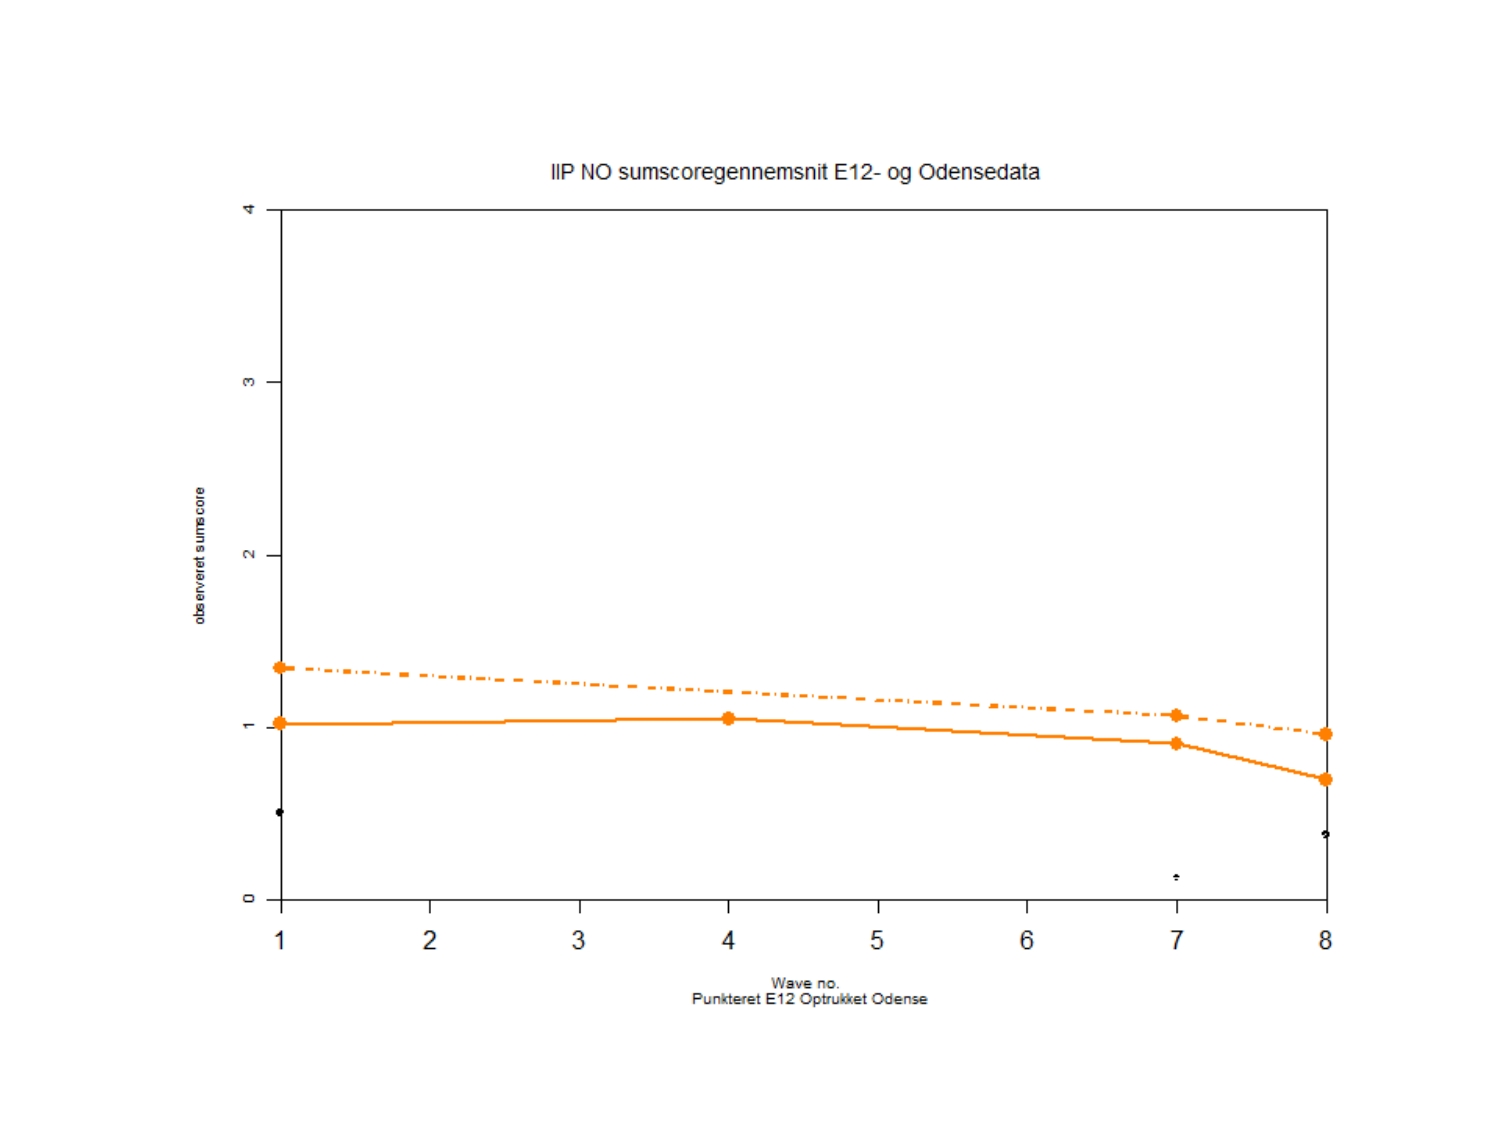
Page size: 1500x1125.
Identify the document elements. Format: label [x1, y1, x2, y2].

picture [159, 89, 1398, 1045]
